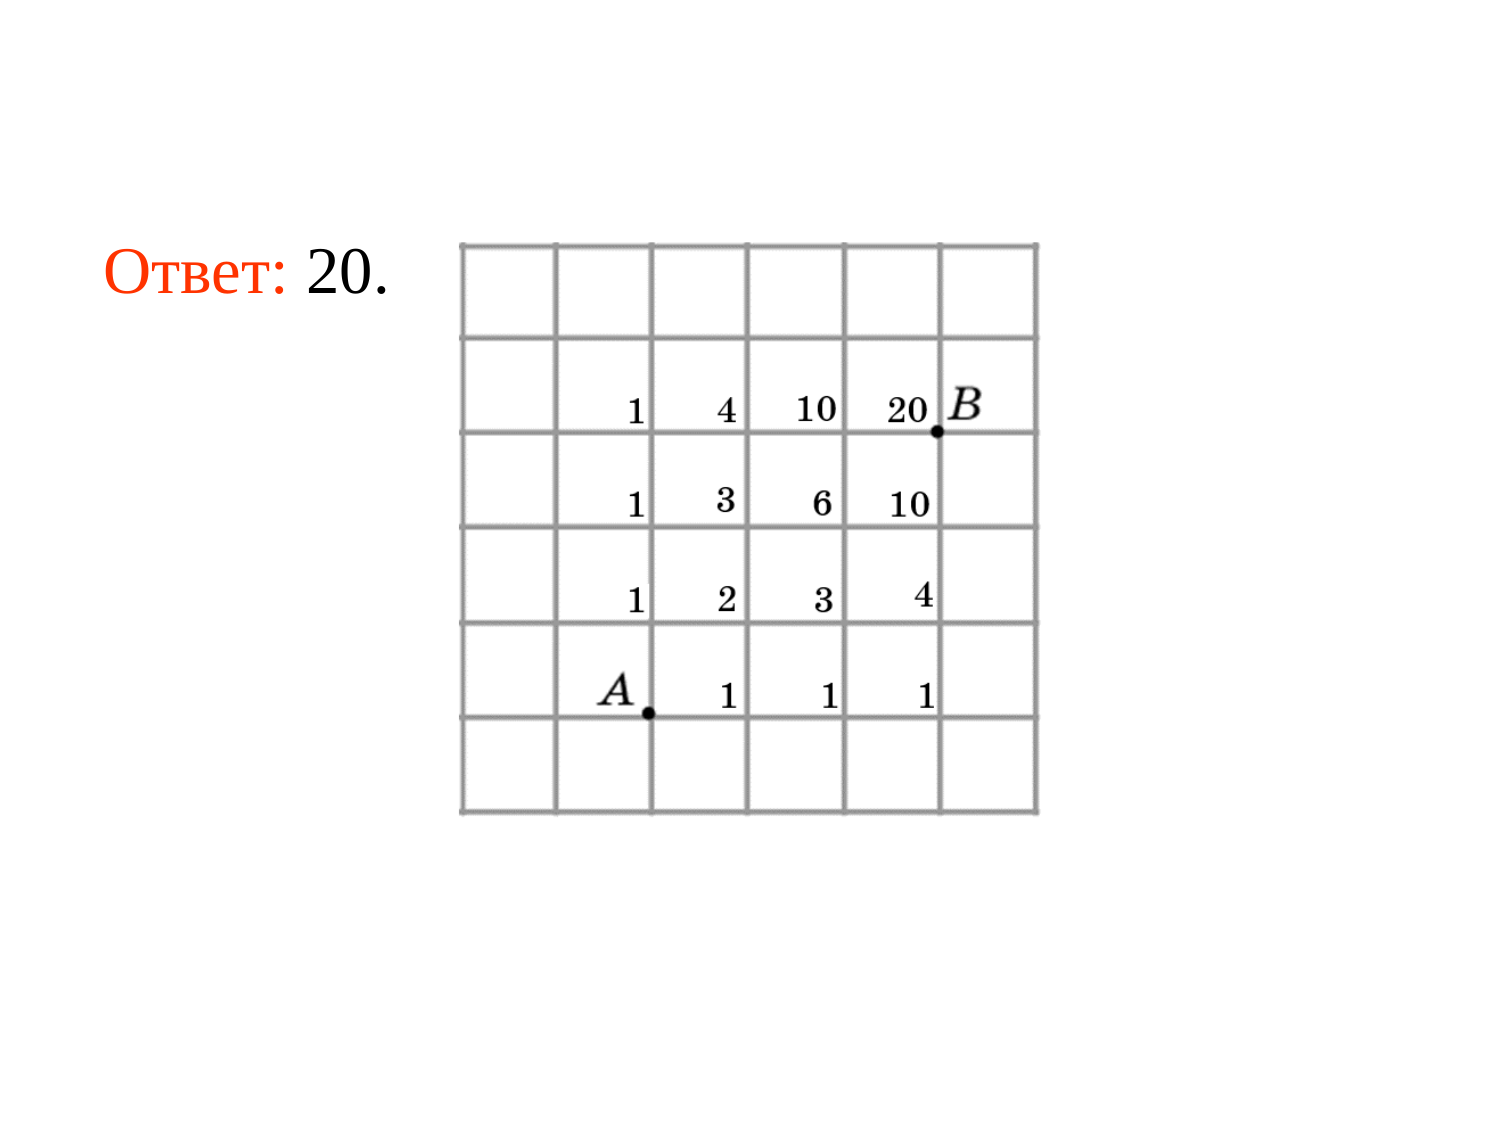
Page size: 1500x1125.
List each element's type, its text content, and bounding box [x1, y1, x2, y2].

text_box Ответ: 20. [88, 219, 476, 315]
picture [442, 231, 1049, 824]
